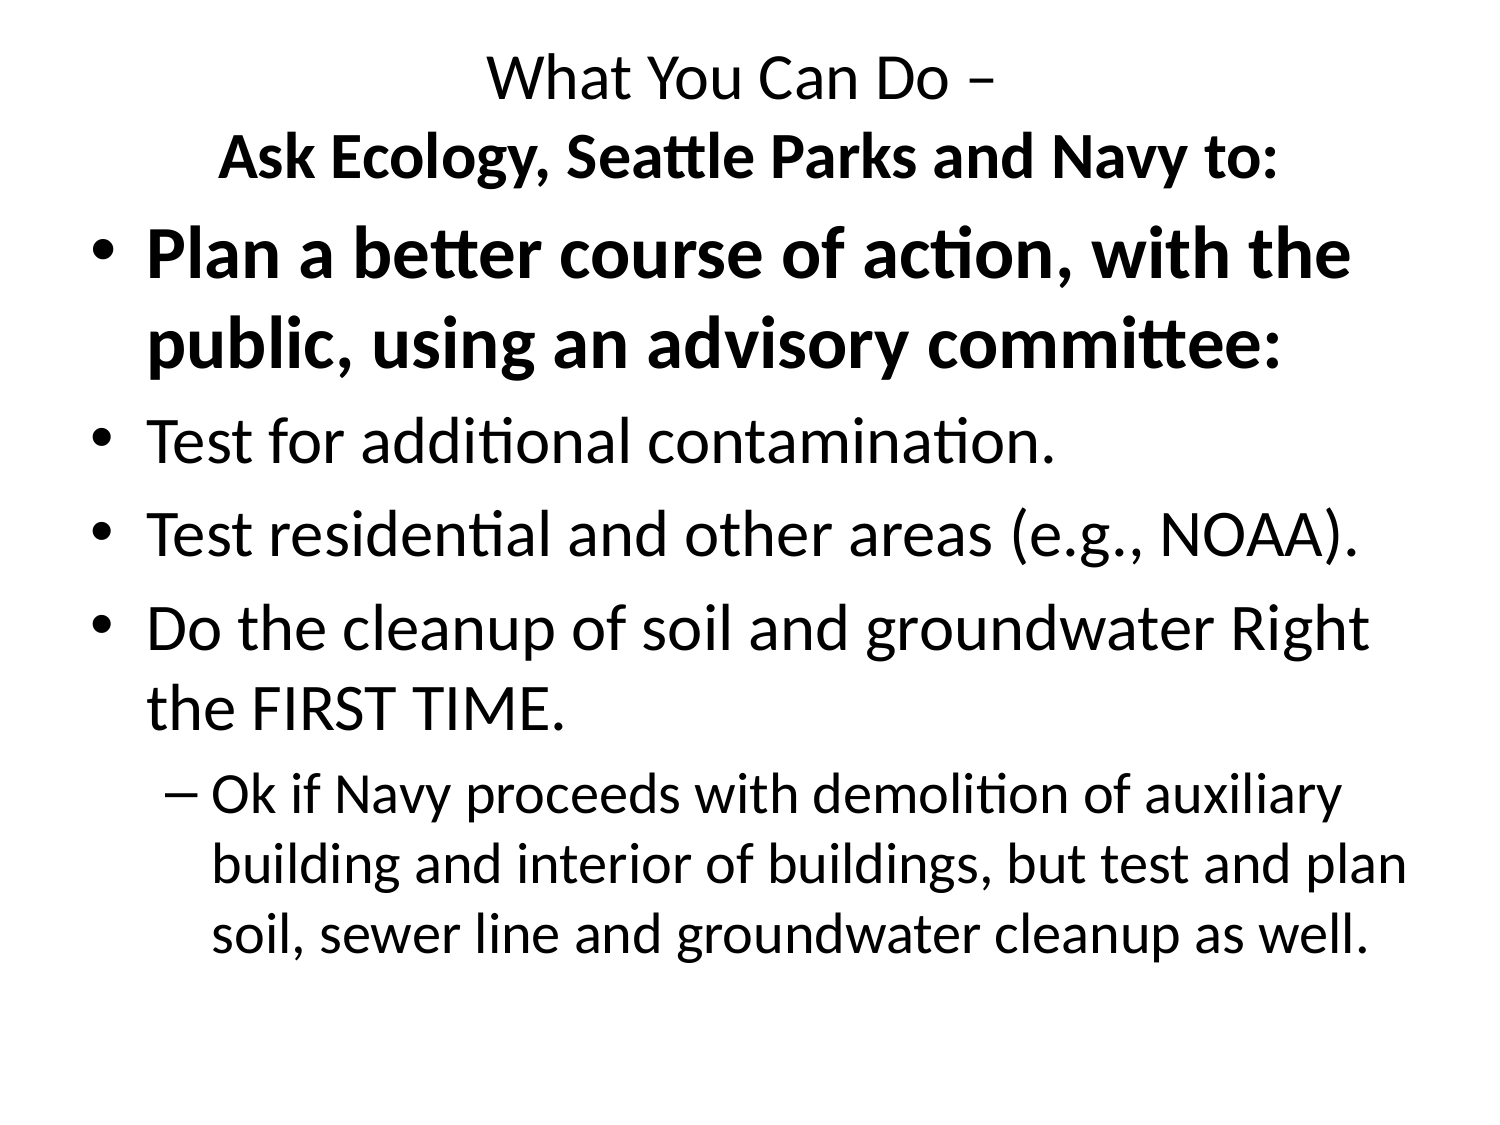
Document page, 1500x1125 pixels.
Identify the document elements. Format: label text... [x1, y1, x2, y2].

list Plan a better course of action, with the public, using an advisory committee: Test for additional contamination. Test residential and other areas (e.g., NOAA). Do the cleanup of soil and groundwater Right the FIRST TIME. Ok if Navy proceeds with demolition of auxiliary building and interior of buildings, but test and plan soil, sewer line and groundwater cleanup as well. [75, 195, 1425, 1075]
title What You Can Do – Ask Ecology, Seattle Parks and Navy to: [75, 24, 1425, 195]
